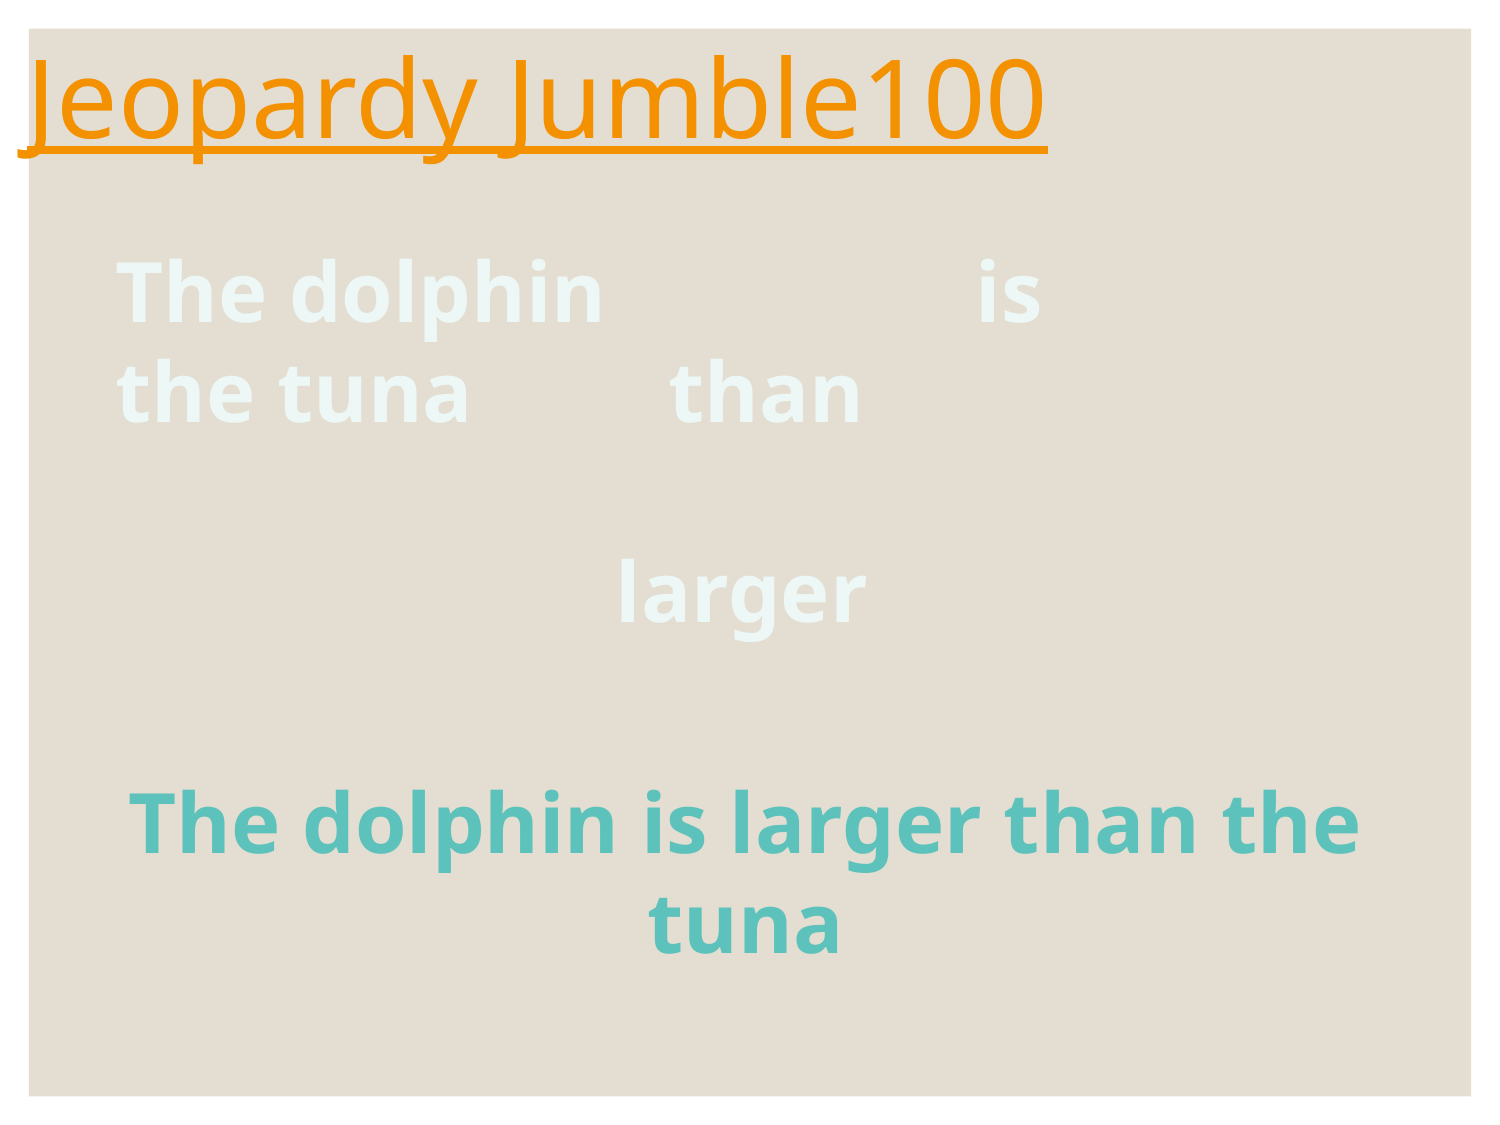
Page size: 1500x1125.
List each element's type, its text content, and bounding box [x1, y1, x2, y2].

text_box The dolphin is the tuna than larger [100, 231, 1500, 647]
title Jeopardy Jumble100 [11, 23, 1424, 173]
text_box The dolphin is larger than the tuna [96, 763, 1396, 979]
